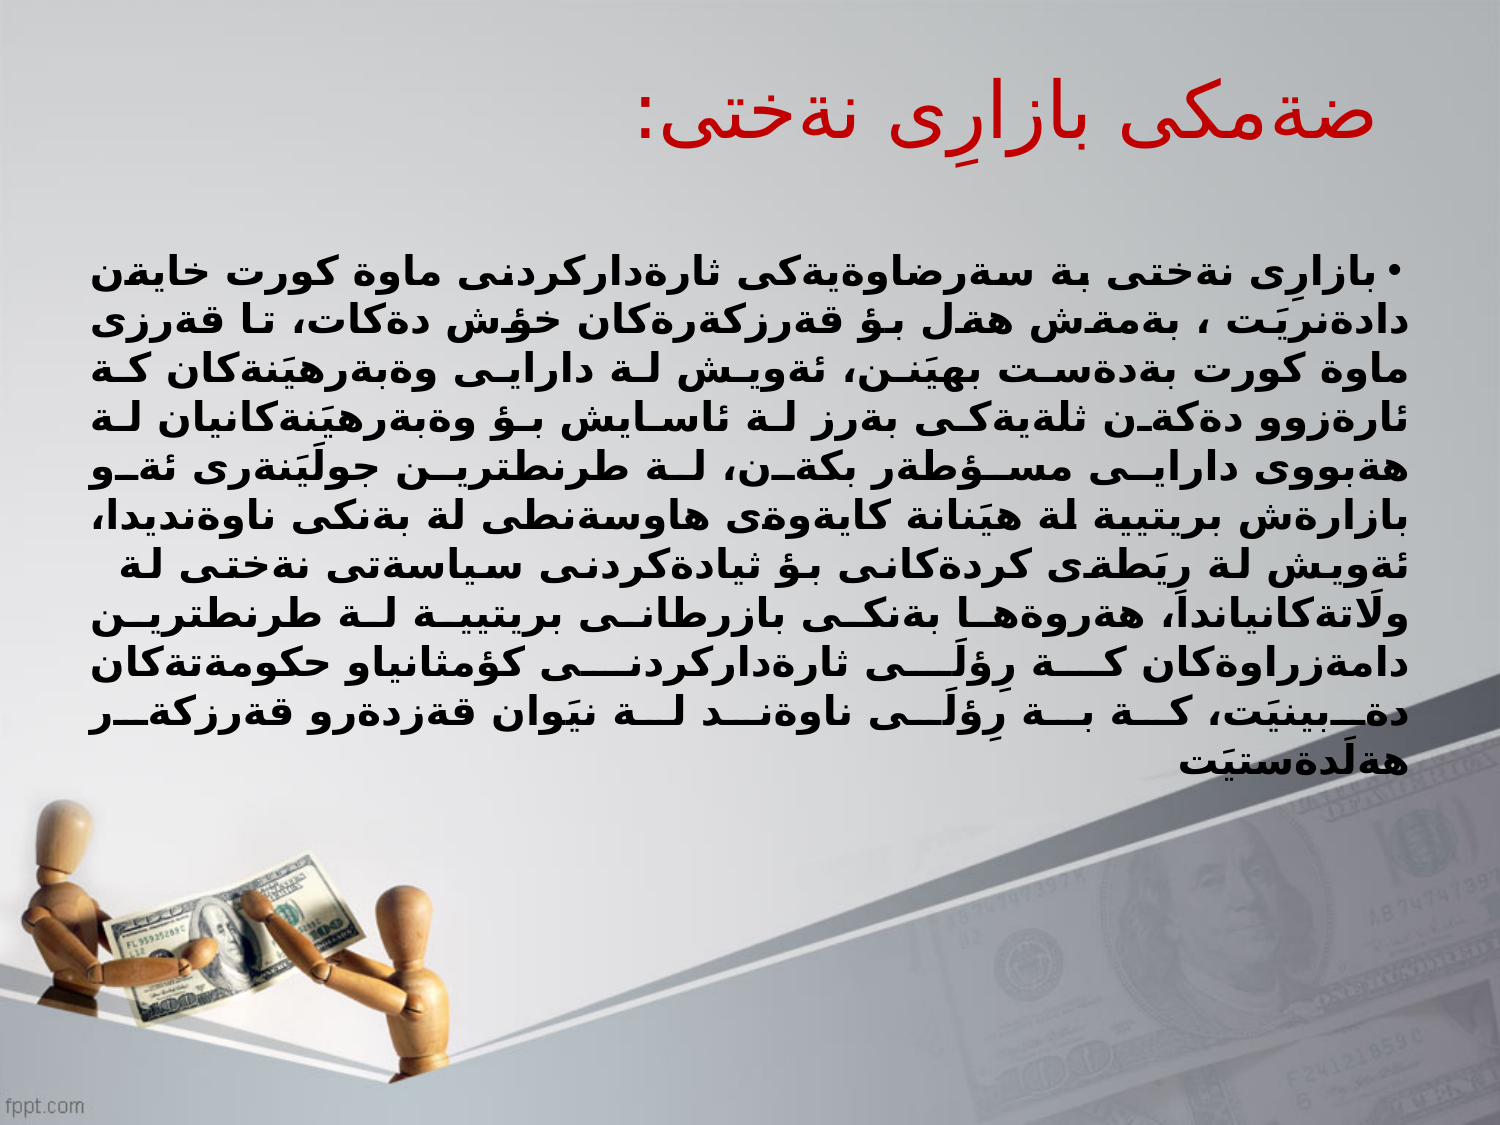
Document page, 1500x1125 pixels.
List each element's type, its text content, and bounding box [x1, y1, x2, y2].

title ضةمكى بازارِى نةختى: [75, 45, 1425, 162]
list بازارِى نةختى بة سةرضاوةيةكى ثارةداركردنى ماوة كورت خايةن دادةنريَت ، بةمةش هةل بؤ قةرزكةرةكان خؤش دةكات، تا قةرزى ماوة كورت بةدةست بهيَنن، ئةويش لة دارايى وةبةرهيَنةكان كة ئارةزوو دةكةن ثلةيةكى بةرز لة ئاسايش بؤ وةبةرهيَنةكانيان لة هةبووى دارايى مسؤطةر بكةن، لة طرنطترين جولَيَنةرى ئةو بازارةش بريتيية لة هيَنانة كايةوةى هاوسةنطى لة بةنكى ناوةنديدا، ئةويش لة رِيَطةى كردةكانى بؤ ثيادةكردنى سياسةتى نةختى لة ولَاتةكانياندا، هةروةها بةنكى بازرطانى بريتيية لة طرنطترين دامةزراوةكان كة رِؤلَى ثارةداركردنى كؤمثانياو حكومةتةكان دةبينيَت، كة بة رِؤلَى ناوةند لة نيَوان قةزدةرو قةرزكةر هةلَدةستيَت [75, 236, 1426, 805]
picture [0, 0, 1500, 1125]
